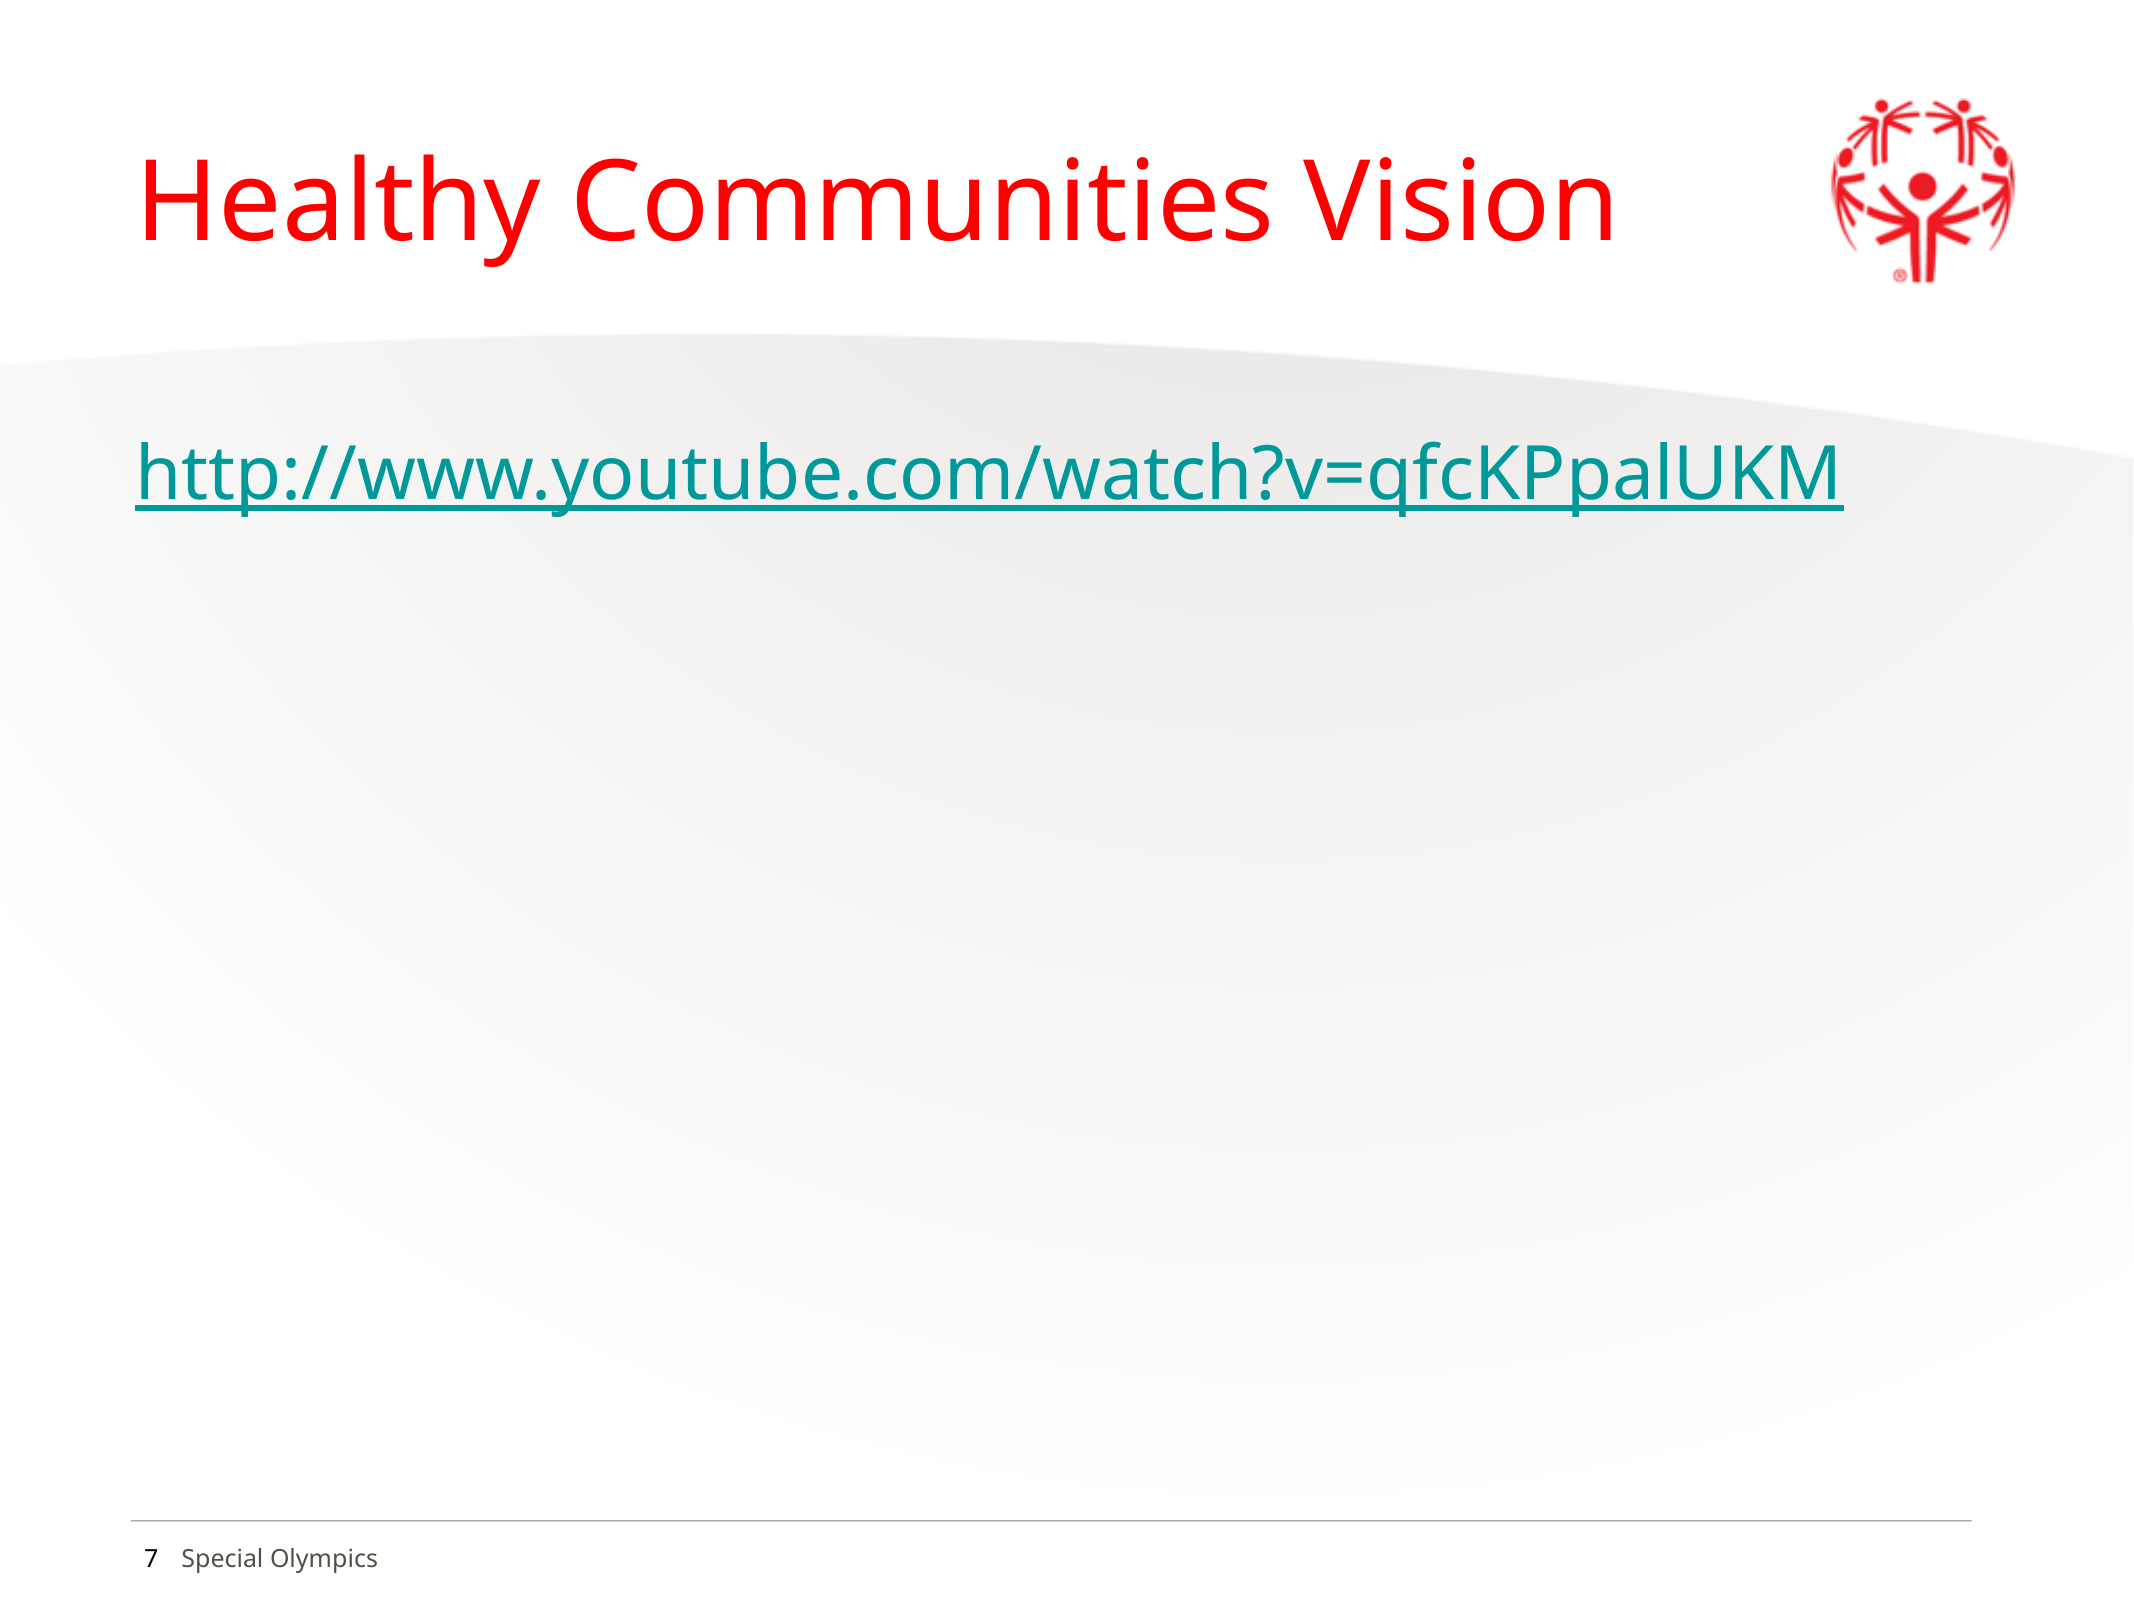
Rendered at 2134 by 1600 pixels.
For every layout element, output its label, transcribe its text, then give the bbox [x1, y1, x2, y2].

title Healthy Communities Vision [127, 119, 1971, 316]
picture [0, 0, 2134, 1600]
list http://www.youtube.com/watch?v=qfcKPpalUKM [127, 406, 1973, 1448]
slide_number 7 [129, 1535, 176, 1580]
